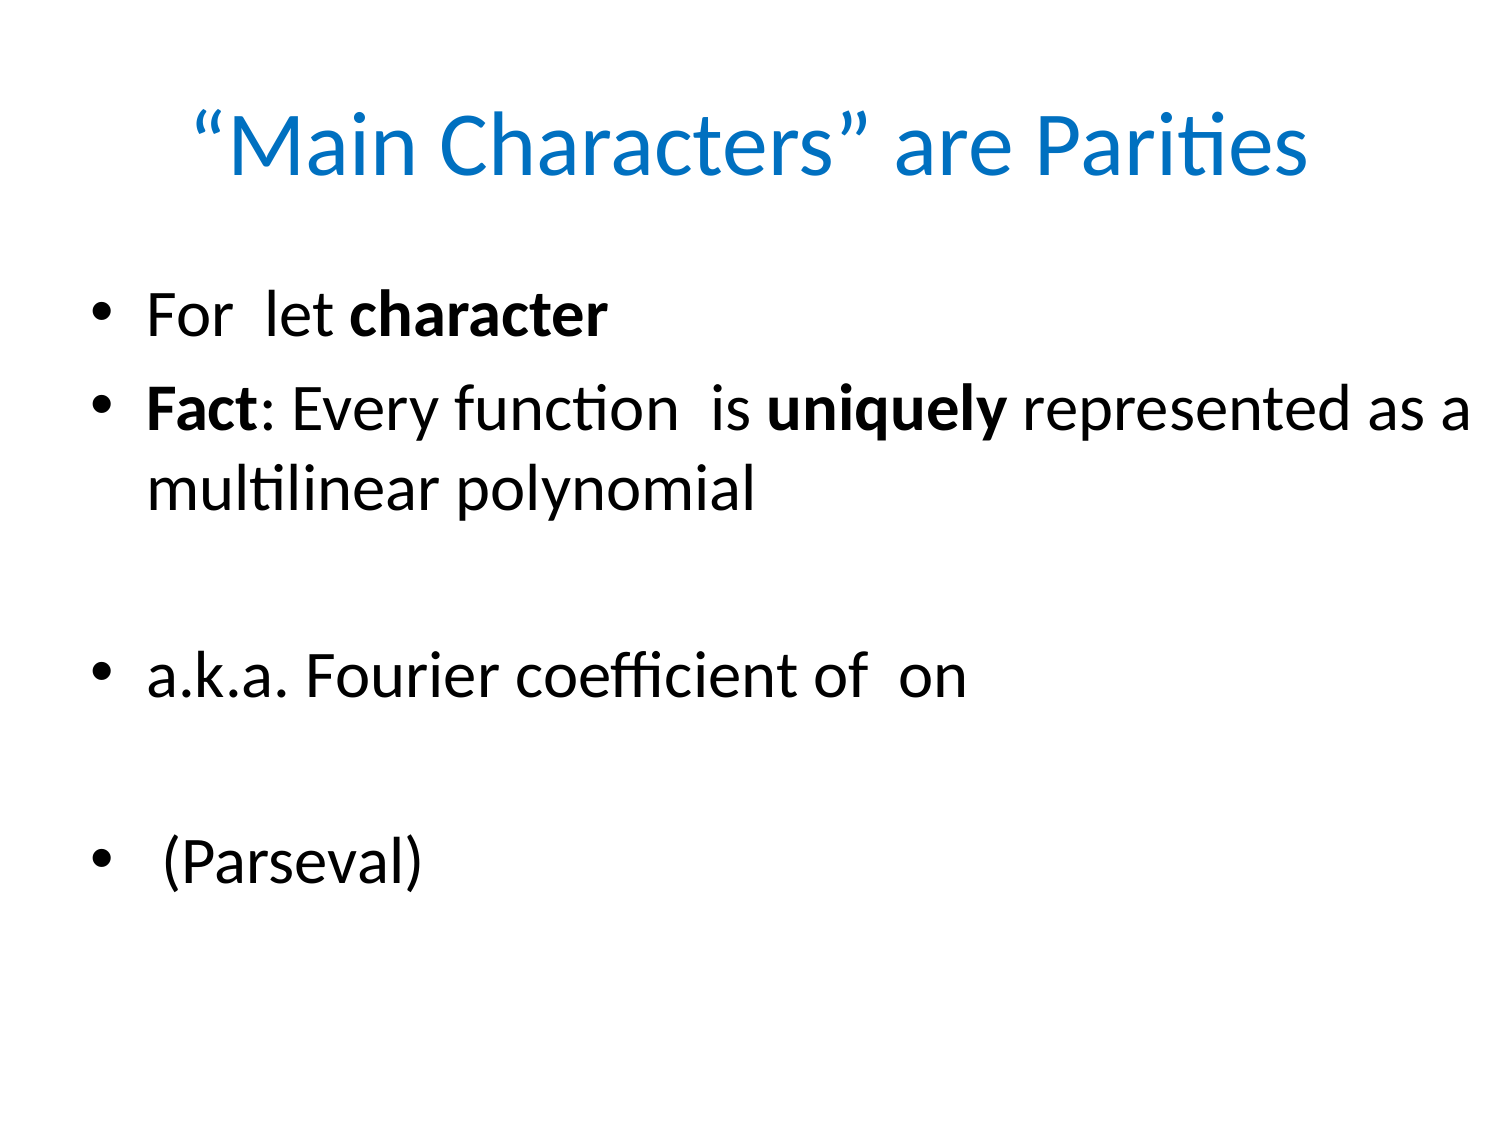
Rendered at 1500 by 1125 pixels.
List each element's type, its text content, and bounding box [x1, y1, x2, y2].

title “Main Characters” are Parities [75, 45, 1425, 233]
